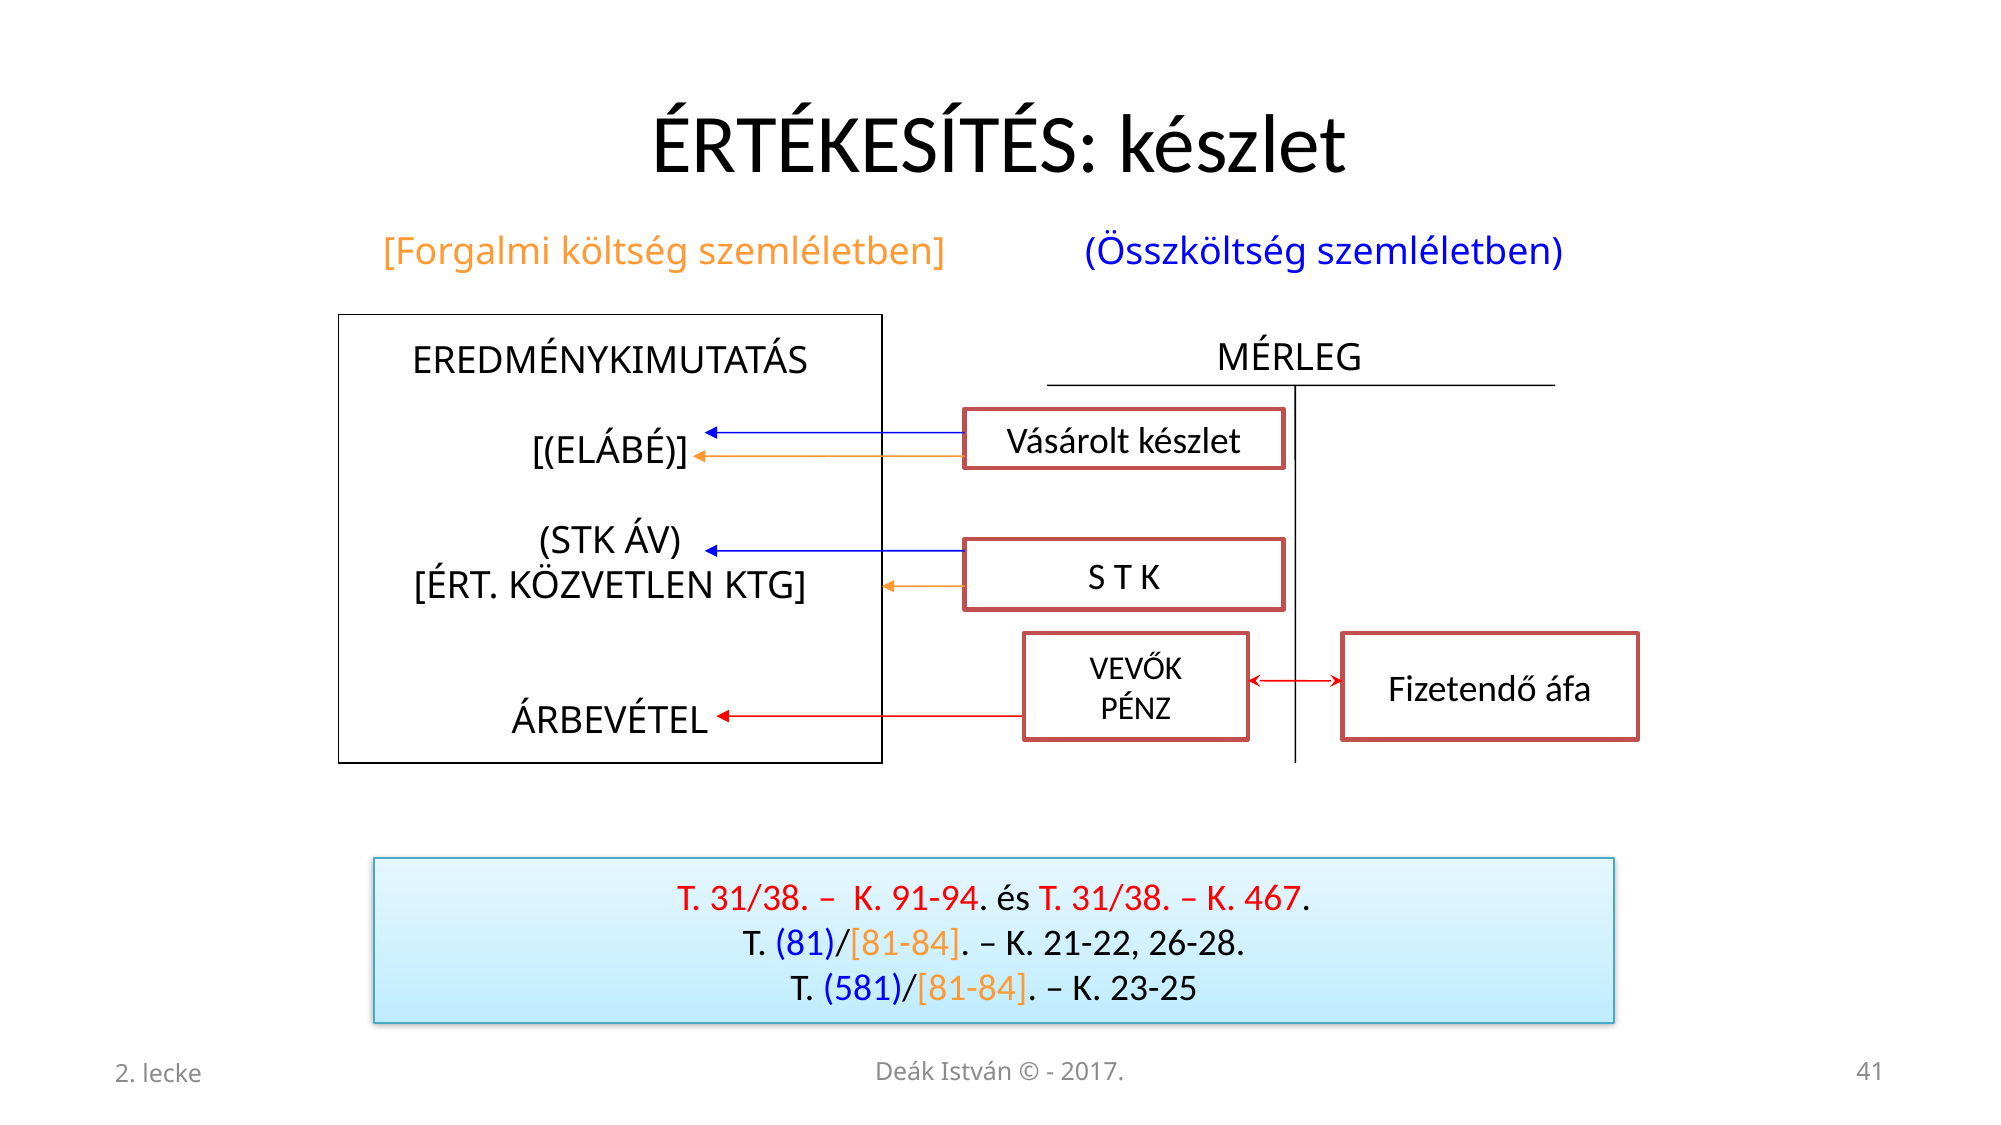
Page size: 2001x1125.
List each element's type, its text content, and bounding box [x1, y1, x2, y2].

slide_number 2. lecke [99, 1042, 567, 1103]
text_box [1248, 674, 1261, 687]
text_box [Forgalmi költség szemléletben] [367, 219, 961, 280]
text_box [704, 544, 965, 558]
text_box [1330, 674, 1343, 687]
text_box Fizetendő áfa [1340, 631, 1640, 742]
text_box (Összköltség szemléletben) [1070, 219, 1579, 280]
text_box [704, 426, 965, 439]
text_box Vásárolt készlet [962, 407, 1286, 470]
text_box VEVŐK PÉNZ [1022, 631, 1250, 742]
text_box [692, 450, 965, 463]
text_box MÉRLEG [1141, 326, 1437, 386]
text_box [881, 580, 965, 593]
title ÉRTÉKESÍTÉS: készlet [99, 45, 1900, 233]
text_box [716, 709, 1022, 723]
text_box T. 31/38. – K. 91-94. és T. 31/38. – K. 467. T. (81)/[81-84]. – K. 21-22, 26-28. T. (581)/[81-84]. – K. 23-25 [373, 857, 1615, 1024]
footer Deák István © - 2017. [683, 1042, 1317, 1103]
text_box S T K [962, 537, 1286, 612]
text_box EREDMÉNYKIMUTATÁS [(ELÁBÉ)] (STK ÁV) [ÉRT. KÖZVETLEN KTG] ÁRBEVÉTEL [338, 314, 882, 764]
slide_number 41 [1433, 1042, 1900, 1103]
